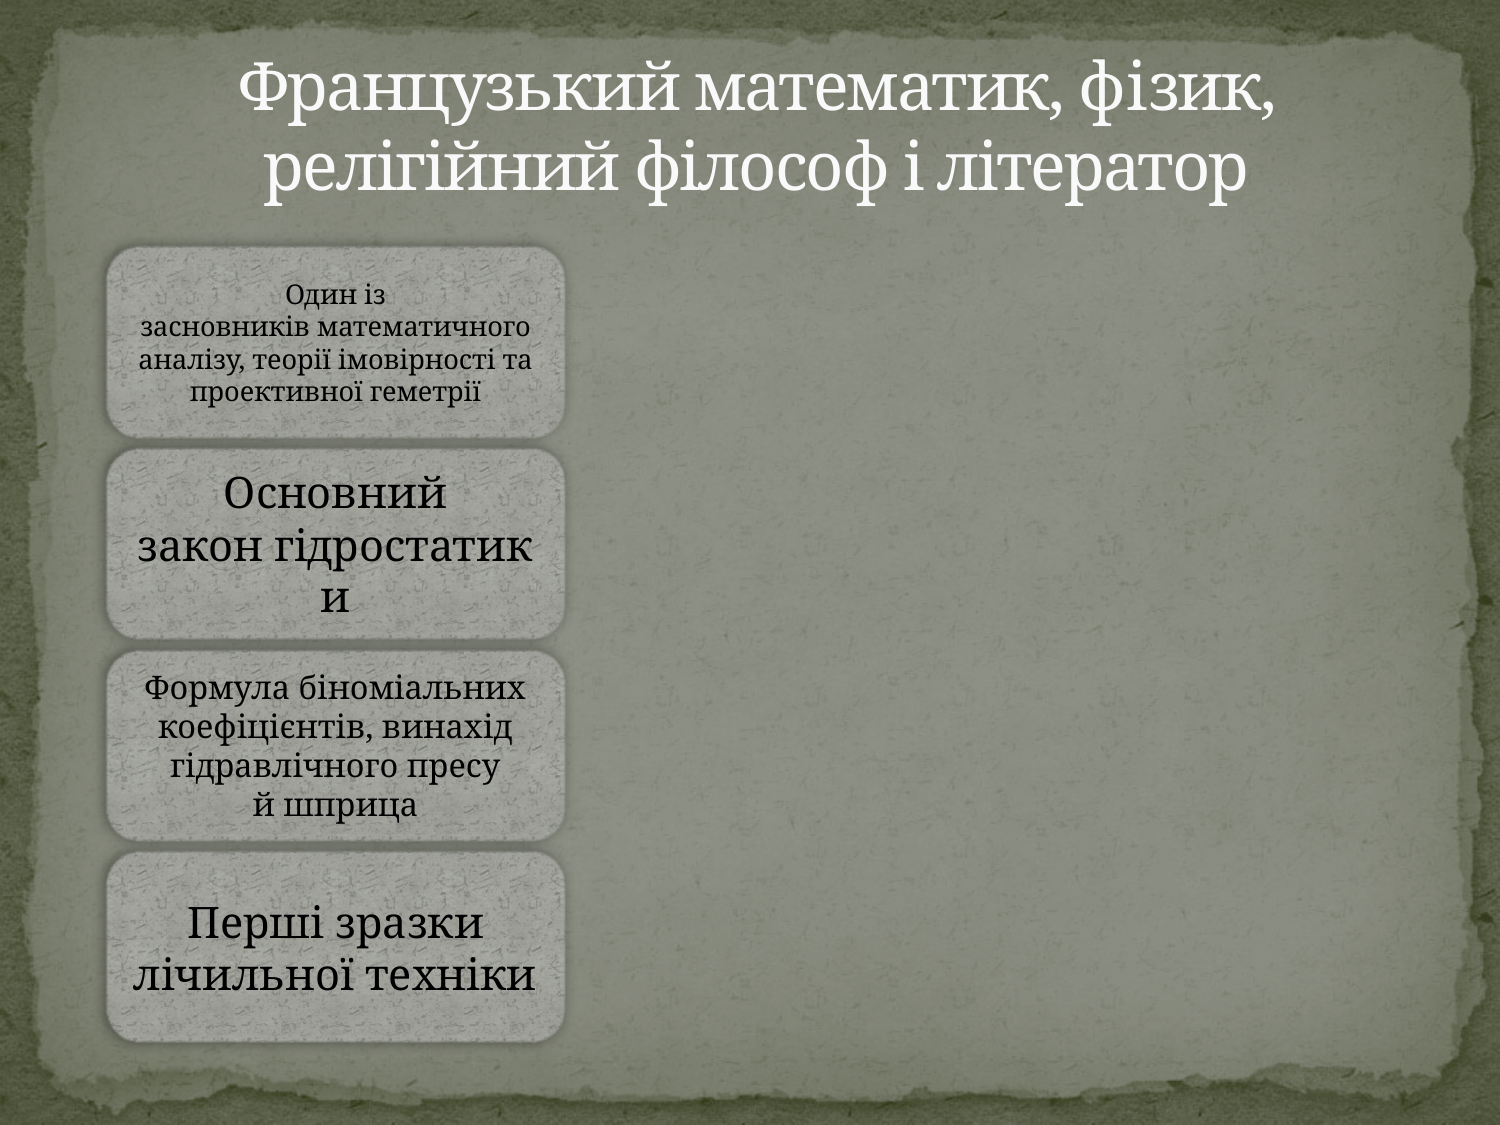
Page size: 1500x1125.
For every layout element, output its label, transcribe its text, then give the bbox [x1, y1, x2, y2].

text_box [108, 248, 1380, 1041]
title Французький математик, фізик, релігійний філософ і літератор [81, 81, 1433, 211]
